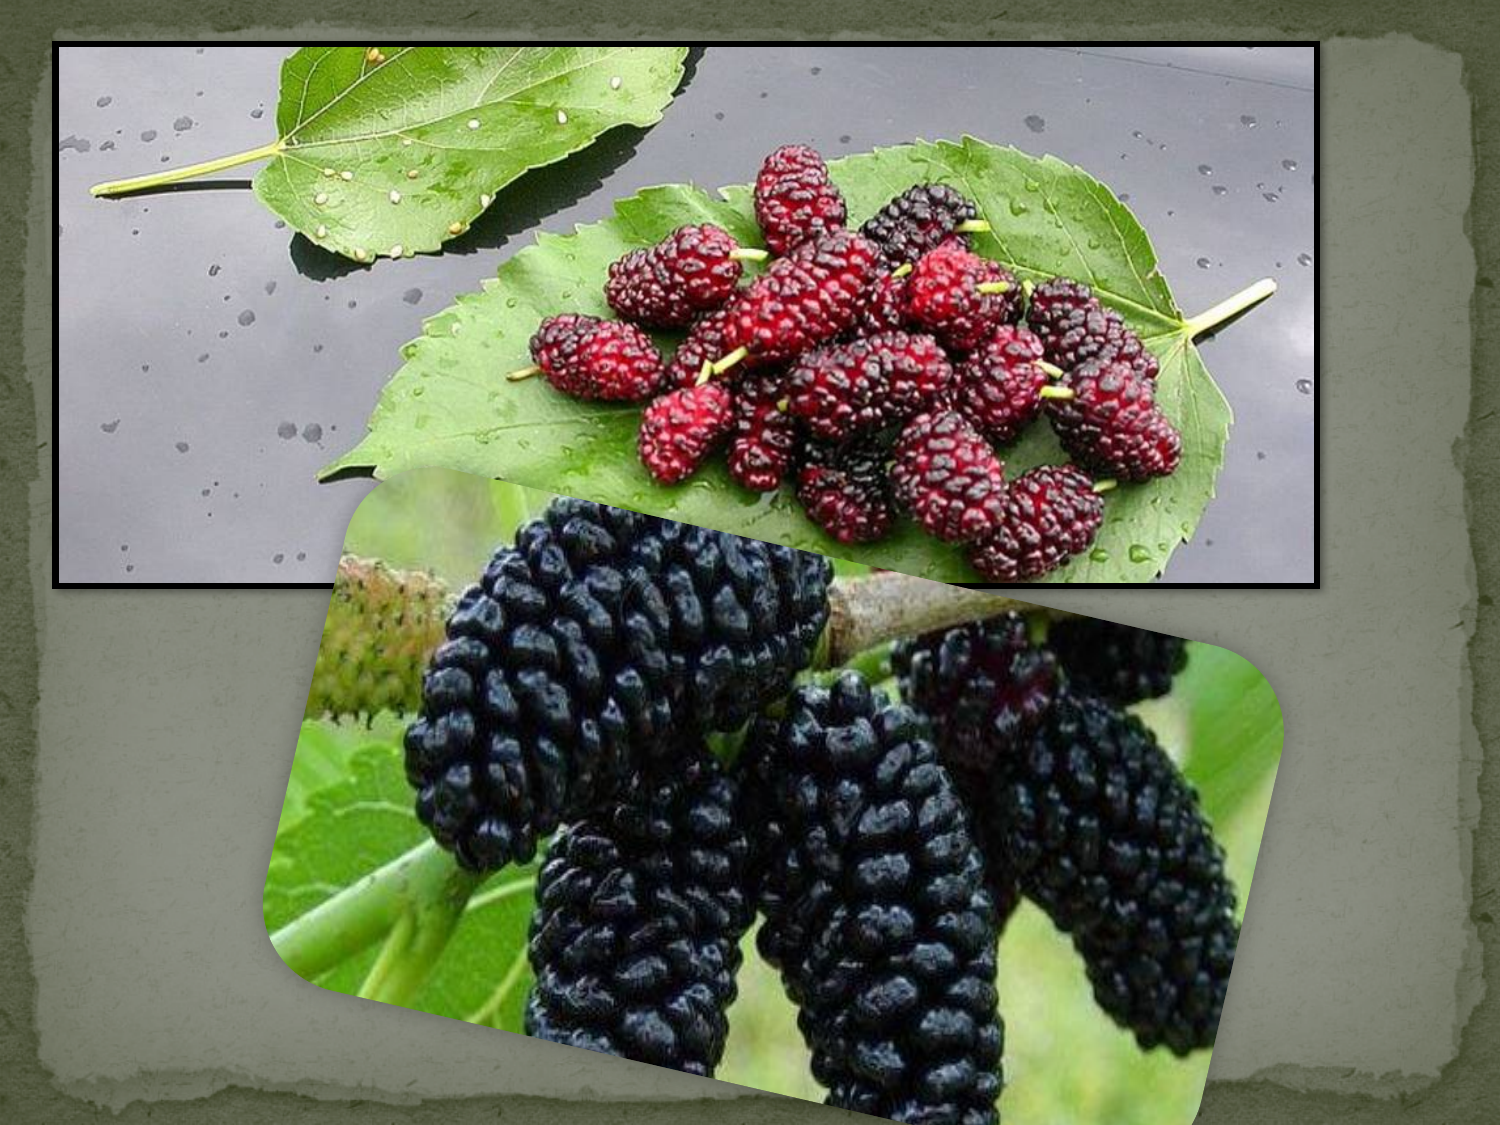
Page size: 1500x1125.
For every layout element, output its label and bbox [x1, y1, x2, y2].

picture [58, 46, 1315, 1125]
